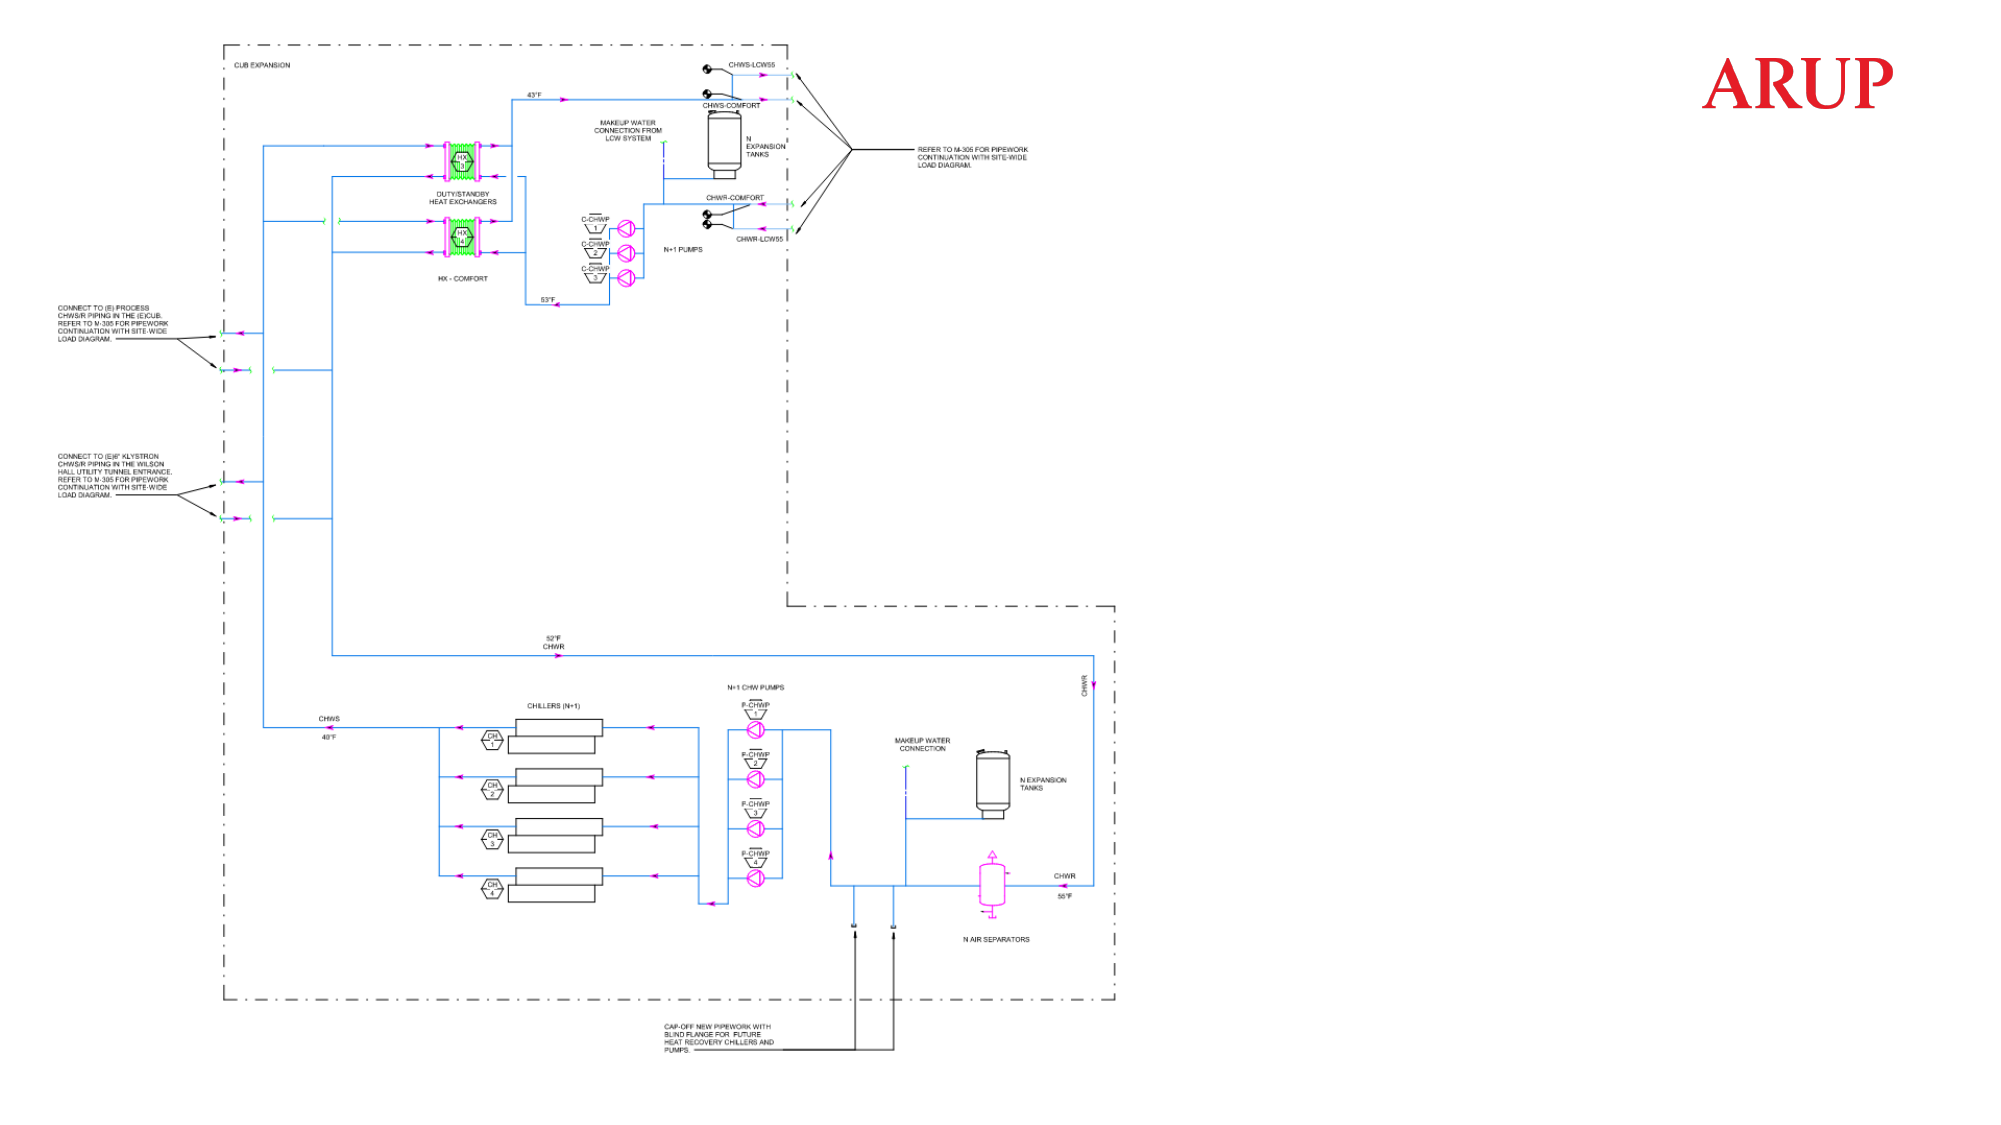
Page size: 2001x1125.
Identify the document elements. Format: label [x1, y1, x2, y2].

picture [1702, 58, 1893, 109]
picture [26, 9, 1143, 1080]
